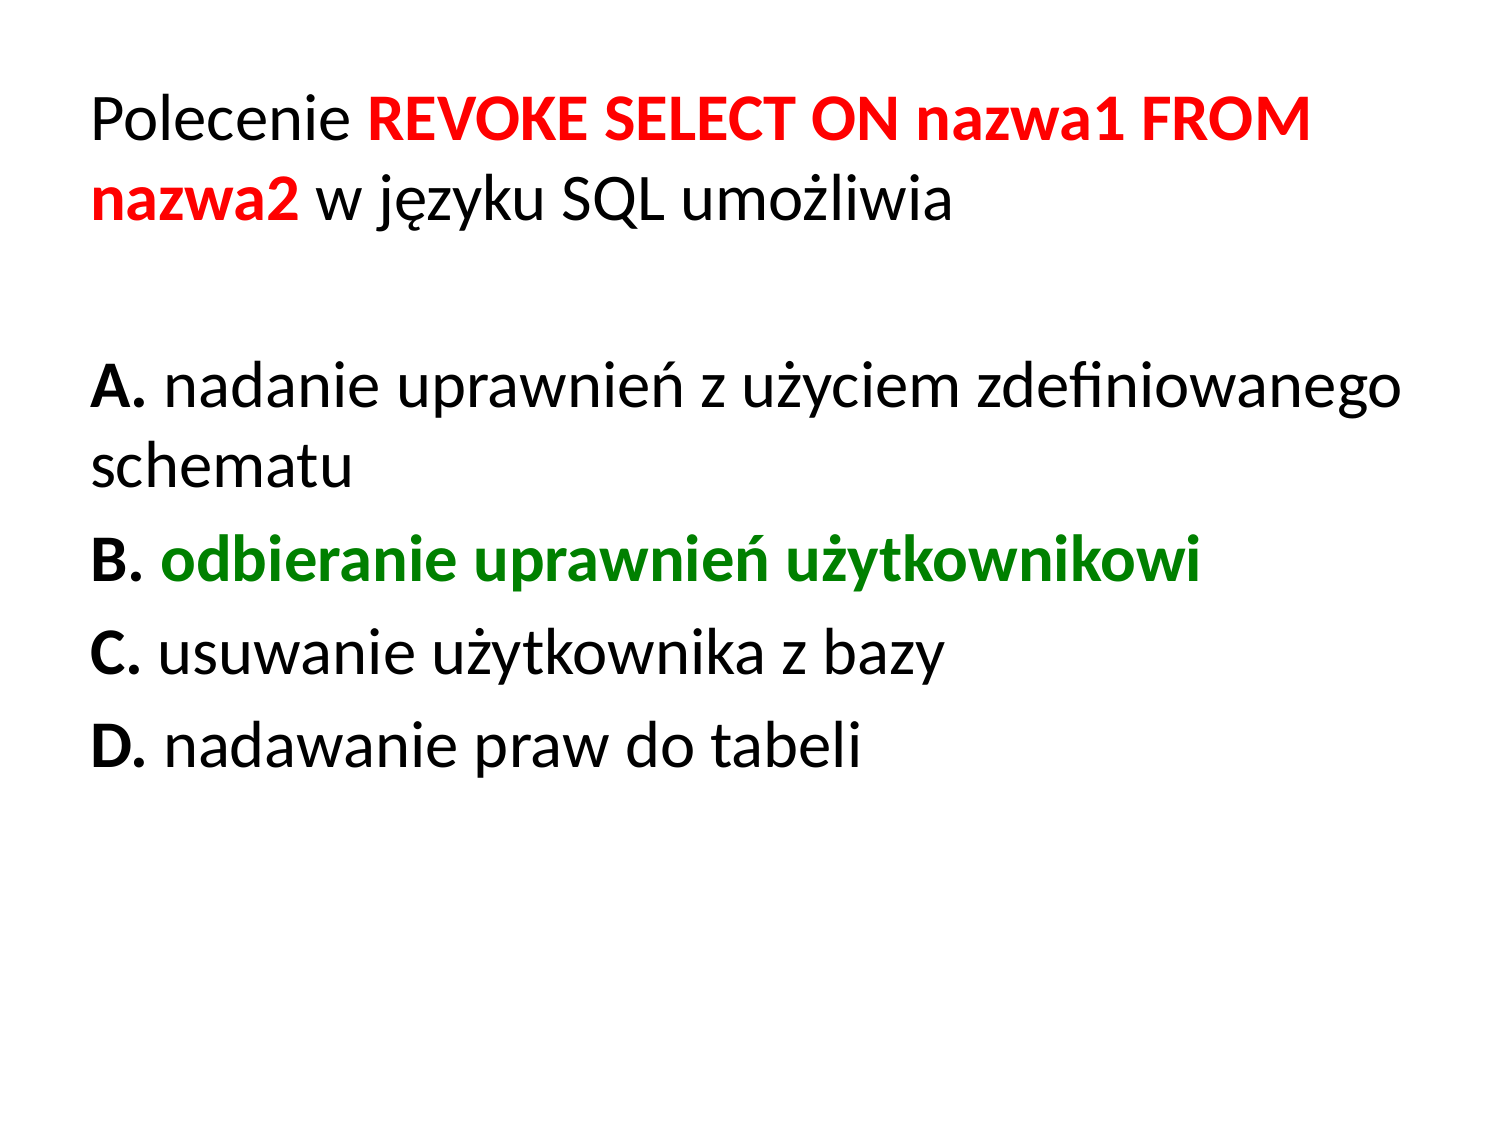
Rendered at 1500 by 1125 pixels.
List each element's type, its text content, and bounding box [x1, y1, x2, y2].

list Polecenie REVOKE SELECT ON nazwa1 FROM nazwa2 w języku SQL umożliwia A. nadanie uprawnień z użyciem zdefiniowanego schematu B. odbieranie uprawnień użytkownikowi C. usuwanie użytkownika z bazy D. nadawanie praw do tabeli [75, 66, 1425, 1005]
